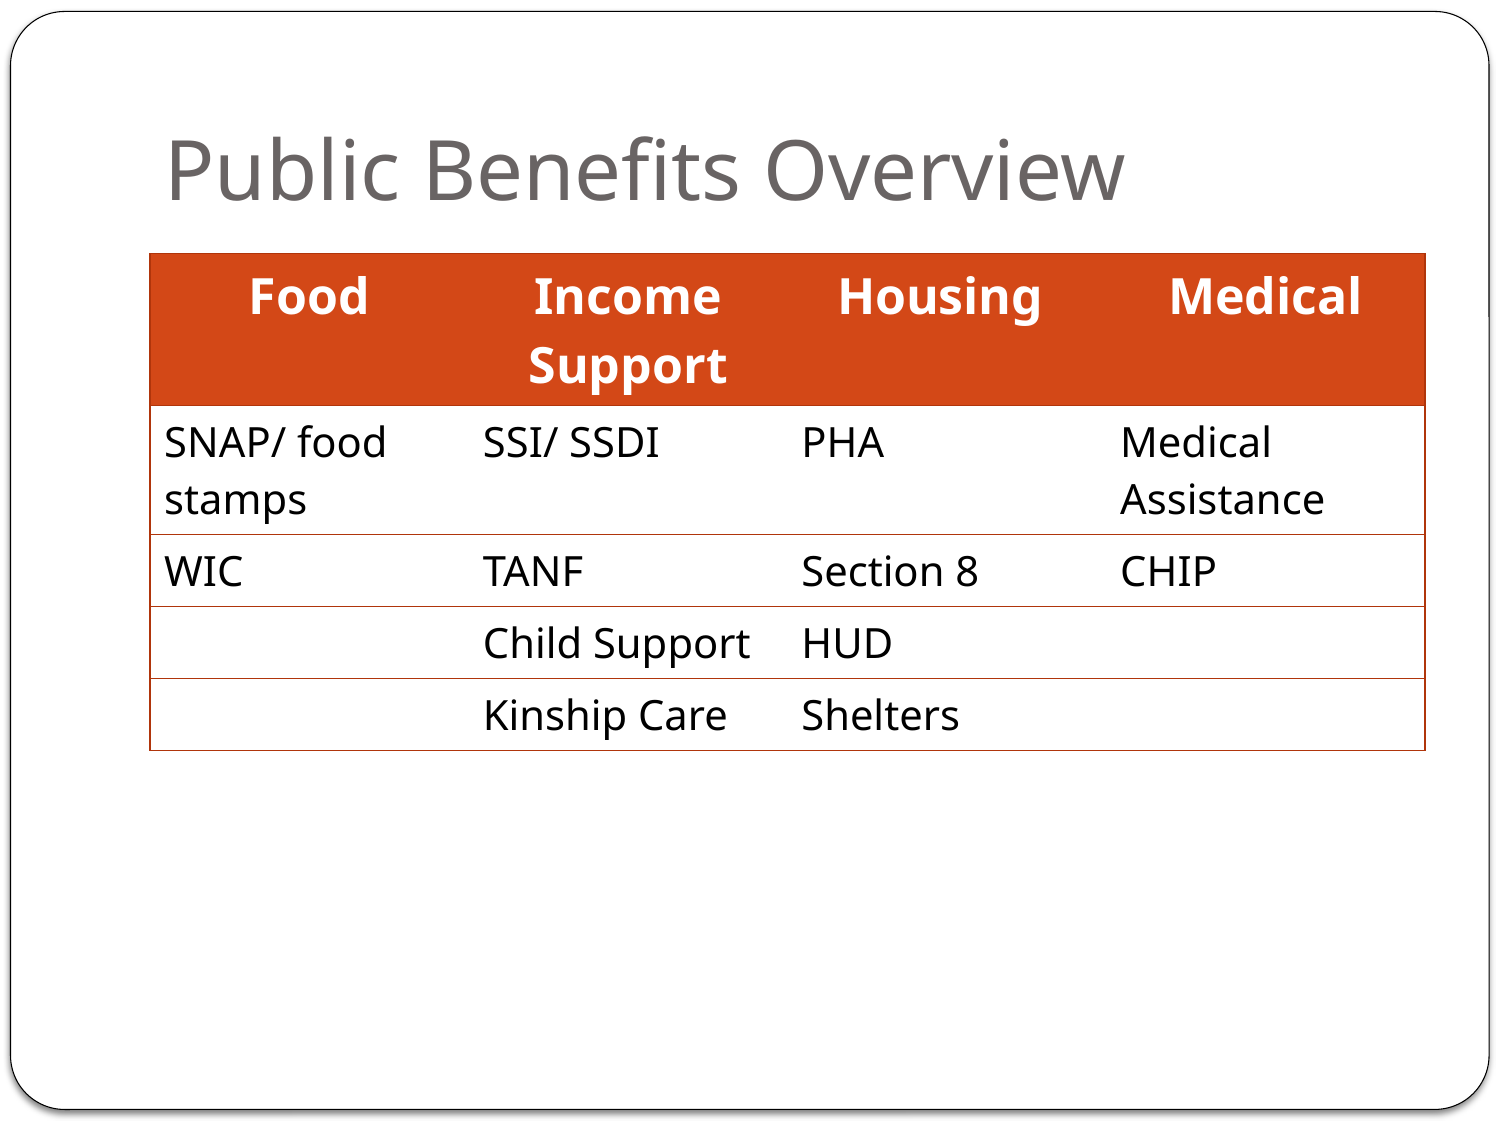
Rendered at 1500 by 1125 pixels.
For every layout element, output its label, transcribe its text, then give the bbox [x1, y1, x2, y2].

table_header Housing [787, 254, 1106, 405]
title Public Benefits Overview [150, 45, 1425, 233]
table_cell Kinship Care [469, 679, 787, 750]
table_cell Child Support [469, 607, 787, 678]
table_cell Section 8 [787, 535, 1106, 606]
table_header Food [151, 254, 469, 405]
table_cell [151, 607, 469, 678]
table_cell CHIP [1106, 535, 1424, 606]
table_cell [151, 679, 469, 750]
table_cell TANF [469, 535, 787, 606]
table_cell HUD [787, 607, 1106, 678]
table_cell PHA [787, 406, 1106, 534]
table_cell SNAP/ food stamps [151, 406, 469, 534]
table_header Medical [1106, 254, 1424, 405]
table_header Income Support [469, 254, 787, 405]
table_cell [1106, 679, 1424, 750]
table_cell [1106, 607, 1424, 678]
table_cell Shelters [787, 679, 1106, 750]
table_cell WIC [151, 535, 469, 606]
table_cell Medical Assistance [1106, 406, 1424, 534]
table_cell SSI/ SSDI [469, 406, 787, 534]
